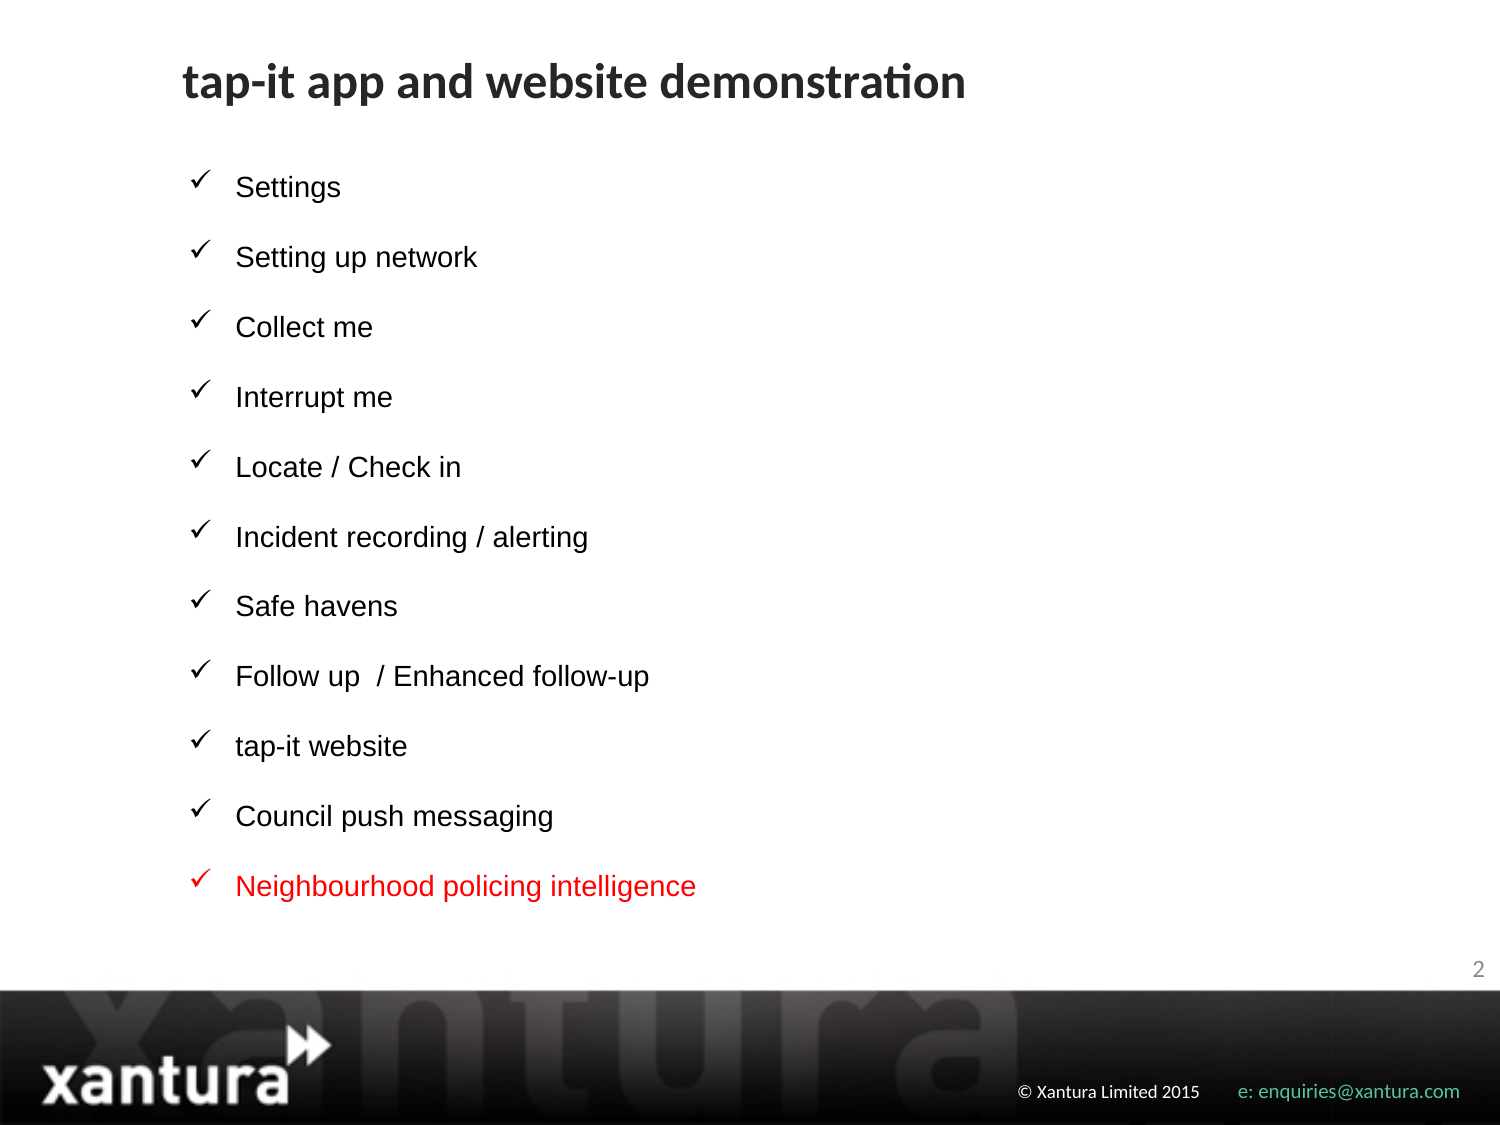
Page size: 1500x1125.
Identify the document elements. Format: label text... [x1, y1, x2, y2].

picture [0, 0, 1500, 1125]
text_box Settings Setting up network Collect me Interrupt me Locate / Check in Incident recording / alerting Safe havens Follow up / Enhanced follow-up tap-it website Council push messaging Neighbourhood policing intelligence [173, 160, 713, 945]
slide_number 2 [1399, 937, 1500, 998]
title tap-it app and website demonstration [167, 31, 1426, 127]
